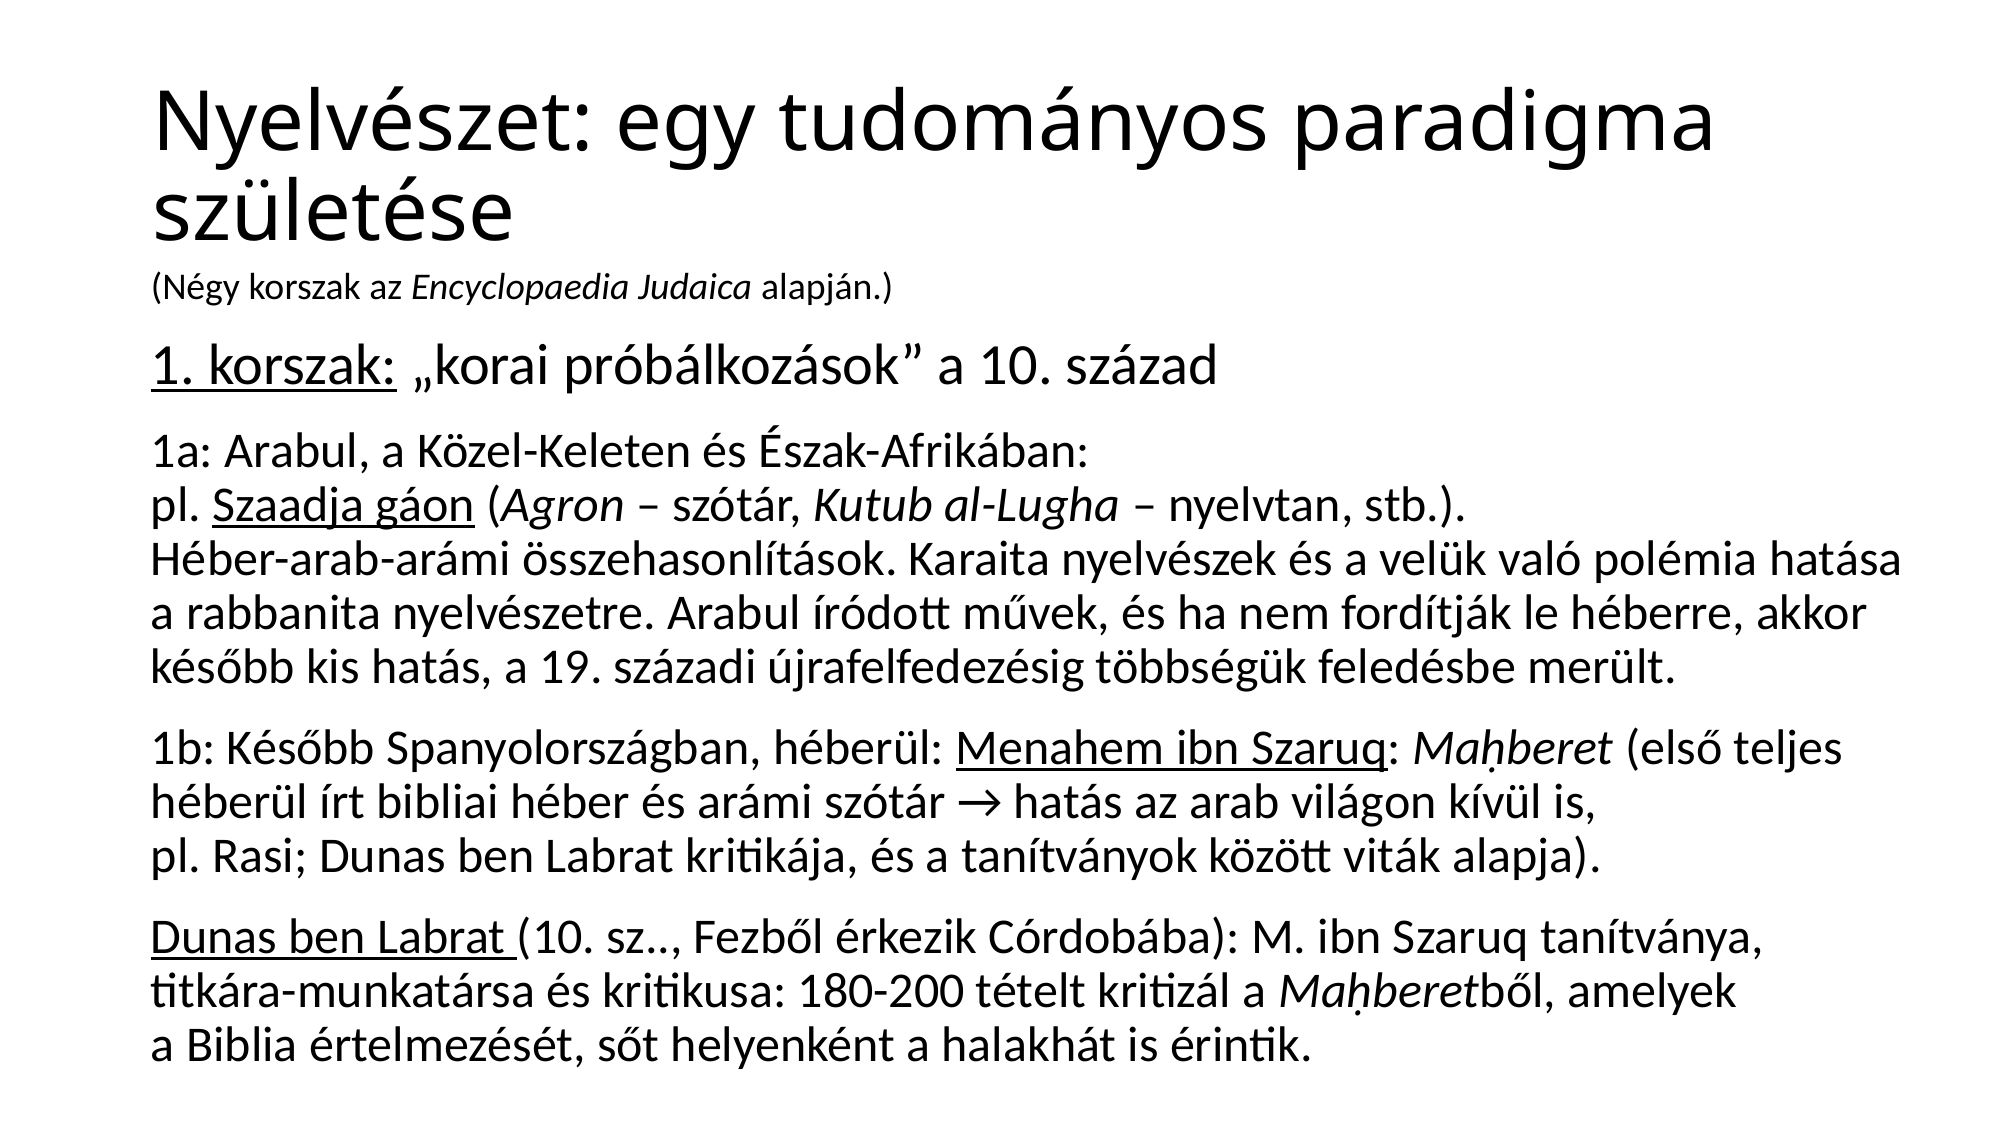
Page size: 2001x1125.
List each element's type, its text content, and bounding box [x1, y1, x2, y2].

text_box (Négy korszak az Encyclopaedia Judaica alapján.) 1. korszak: „korai próbálkozások” a 10. század 1a: Arabul, a Közel-Keleten és Észak-Afrikában: pl. Szaadja gáon (Agron – szótár, Kutub al-Lugha – nyelvtan, stb.). Héber-arab-arámi összehasonlítások. Karaita nyelvészek és a velük való polémia hatása a rabbanita nyelvészetre. Arabul íródott művek, és ha nem fordítják le héberre, akkor később kis hatás, a 19. századi újrafelfedezésig többségük feledésbe merült. 1b: Később Spanyolországban, héberül: Menahem ibn Szaruq: Maḥberet (első teljes héberül írt bibliai héber és arámi szótár → hatás az arab világon kívül is, pl. Rasi; Dunas ben Labrat kritikája, és a tanítványok között viták alapja). Dunas ben Labrat (10. sz.., Fezből érkezik Córdobába): M. ibn Szaruq tanítványa, titkára-munkatársa és kritikusa: 180-200 tételt kritizál a Maḥberetből, amelyek a Biblia értelmezését, sőt helyenként a halakhát is érintik. [137, 260, 1979, 1088]
title Nyelvészet: egy tudományos paradigma születése [137, 59, 1863, 260]
